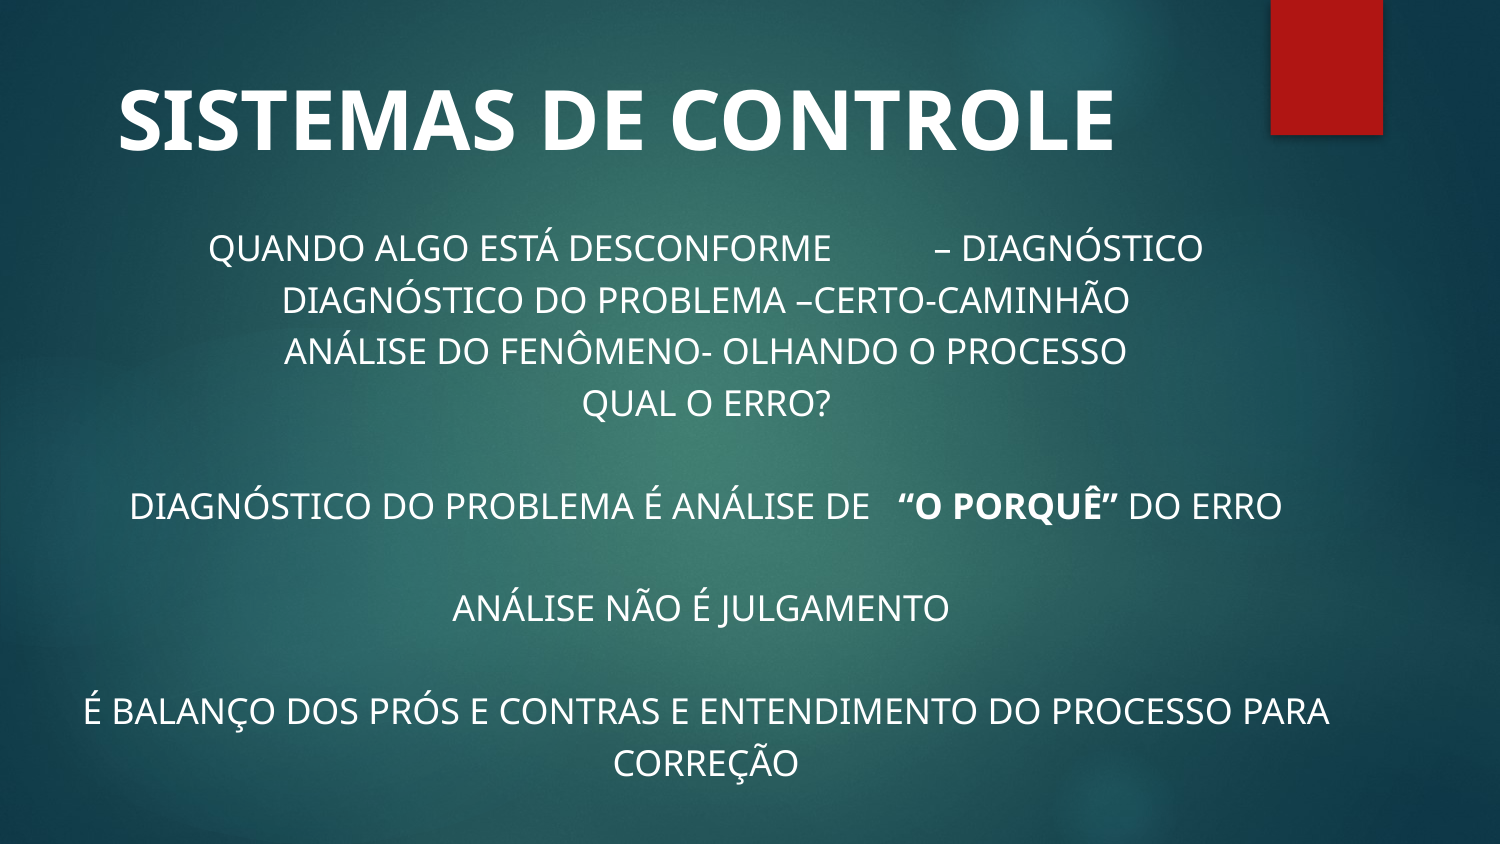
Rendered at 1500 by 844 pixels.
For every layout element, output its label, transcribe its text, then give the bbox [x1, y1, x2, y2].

list QUANDO ALGO ESTÁ DESCONFORME – DIAGNÓSTICO DIAGNÓSTICO DO PROBLEMA –CERTO-CAMINHÃO ANÁLISE DO FENÔMENO- OLHANDO O PROCESSO QUAL O ERRO? DIAGNÓSTICO DO PROBLEMA É ANÁLISE DE “O PORQUÊ” DO ERRO ANÁLISE NÃO É JULGAMENTO É BALANÇO DOS PRÓS E CONTRAS E ENTENDIMENTO DO PROCESSO PARA CORREÇÃO [64, 226, 1348, 803]
picture [0, 0, 1500, 844]
title SISTEMAS DE CONTROLE [79, 55, 1237, 226]
